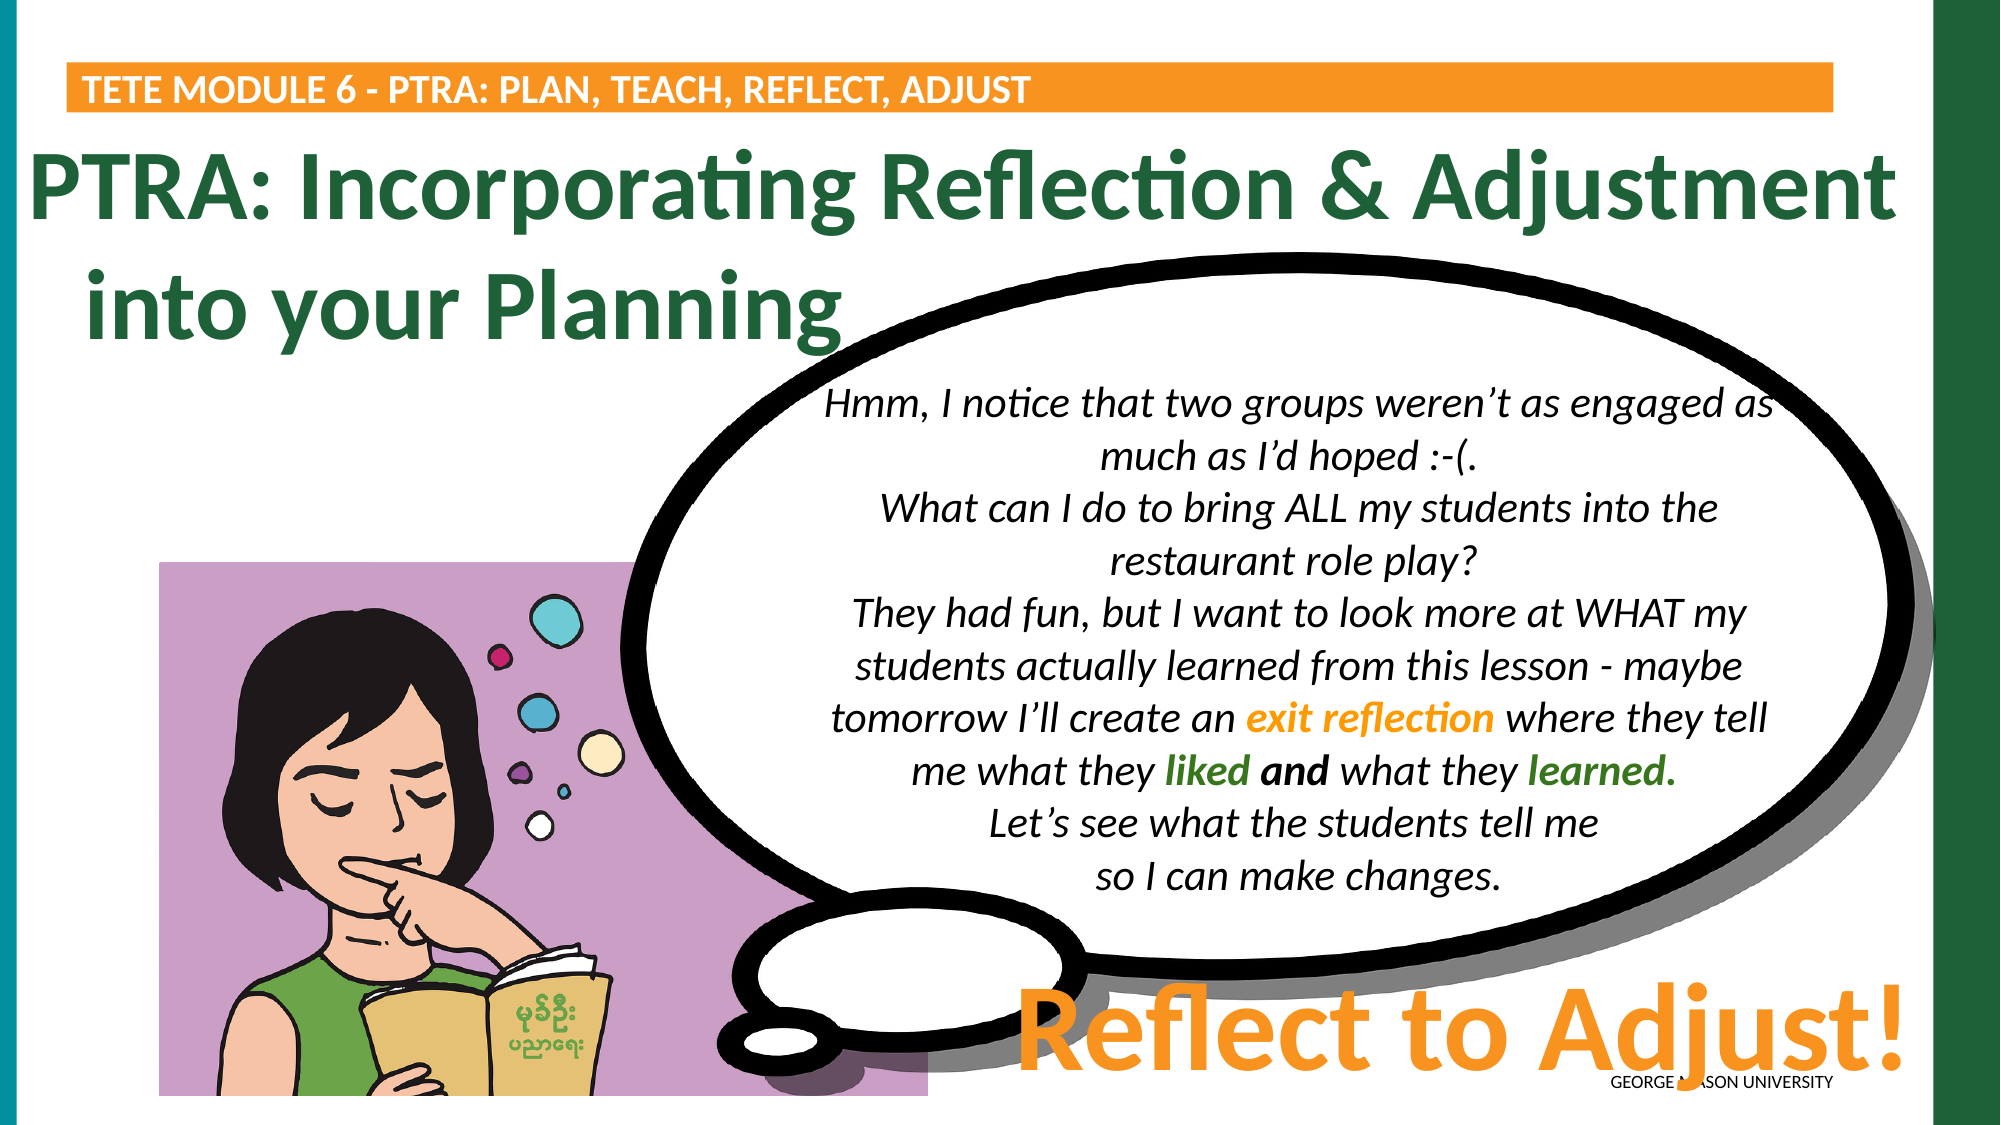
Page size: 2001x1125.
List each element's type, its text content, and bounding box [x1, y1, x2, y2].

picture [159, 251, 1936, 1097]
text_box Reflect to Adjust! [999, 930, 1976, 1111]
text_box PTRA: Incorporating Reflection & Adjustment into your Planning [13, 112, 1922, 338]
list TETE MODULE 6 - PTRA: PLAN, TEACH, REFLECT, ADJUST [66, 62, 1834, 112]
